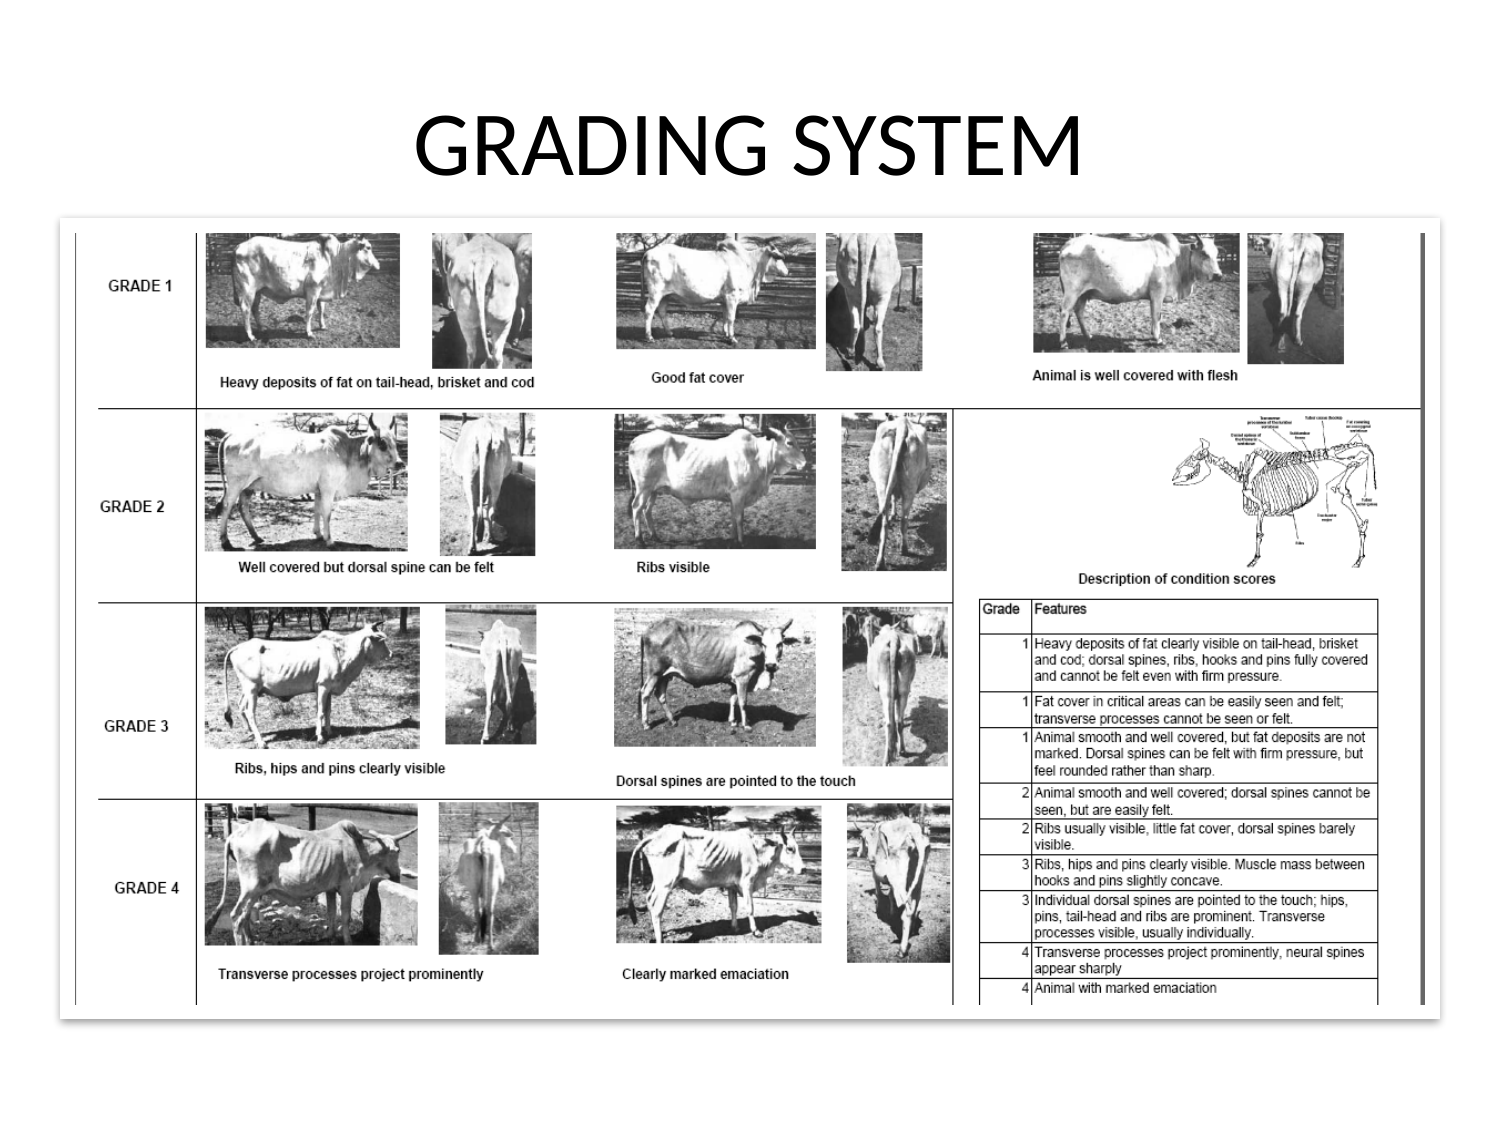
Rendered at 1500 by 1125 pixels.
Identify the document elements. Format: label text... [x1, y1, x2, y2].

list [74, 232, 1426, 1006]
title GRADING SYSTEM [75, 45, 1425, 215]
